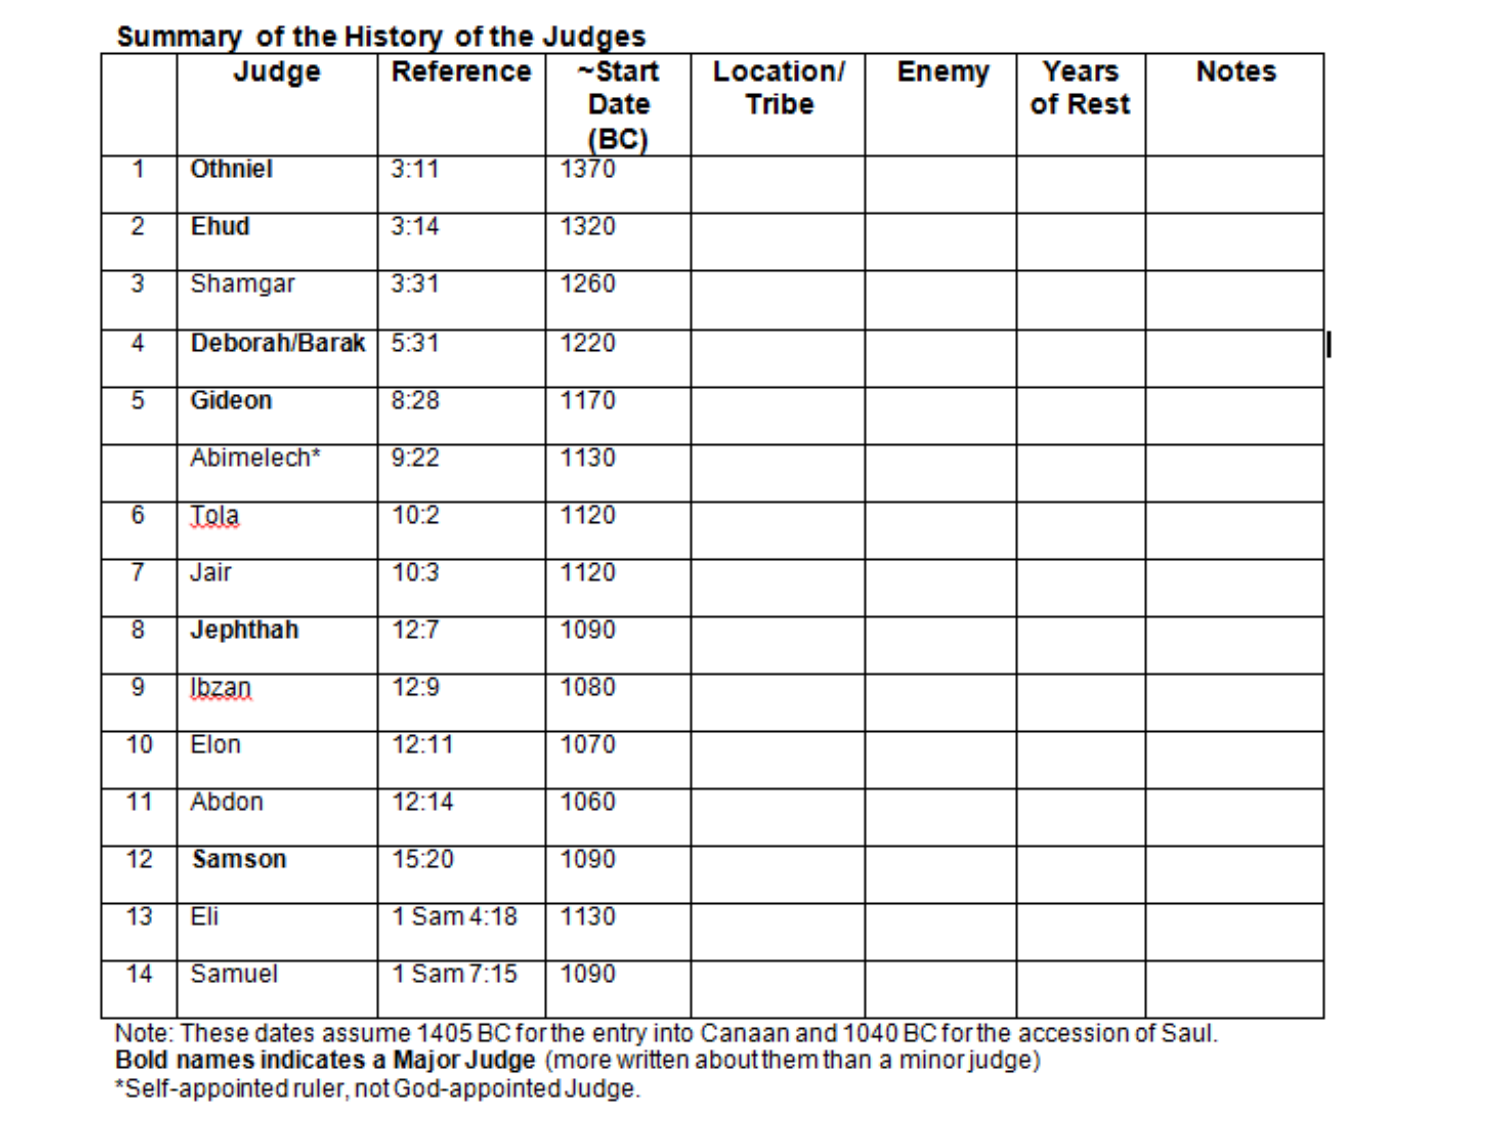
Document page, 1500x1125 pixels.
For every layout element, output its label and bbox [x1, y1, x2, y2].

picture [66, 21, 1350, 1125]
